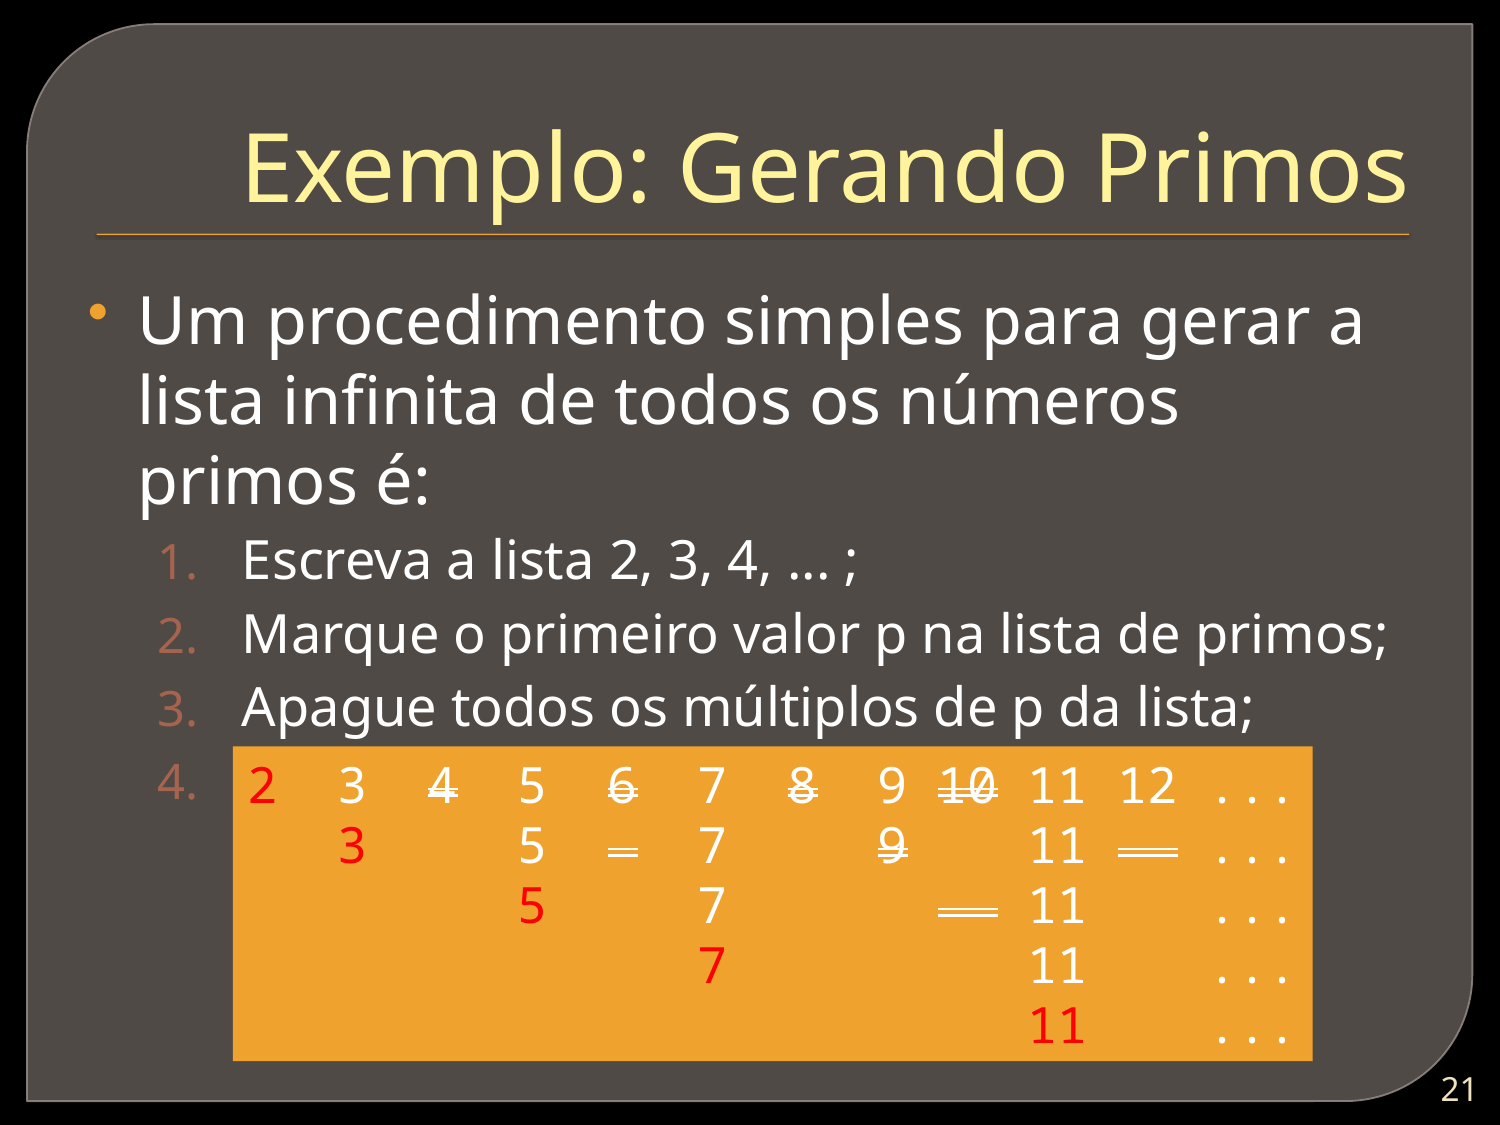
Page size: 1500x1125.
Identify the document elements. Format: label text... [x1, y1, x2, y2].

title Exemplo: Gerando Primos [75, 41, 1425, 230]
list Um procedimento simples para gerar a lista infinita de todos os números primos é: Escreva a lista 2, 3, 4, ... ; Marque o primeiro valor p na lista de primos; Apague todos os múltiplos de p da lista; Retorne ao passo 2. [74, 269, 1426, 1013]
slide_number 20 [1417, 1068, 1494, 1114]
text_box 2 3 4 5 6 7 8 9 10 11 12 ... 3 5 7 9 11 ... 5 7 11 ... 7 11 ... 11 ... [232, 746, 1313, 1062]
